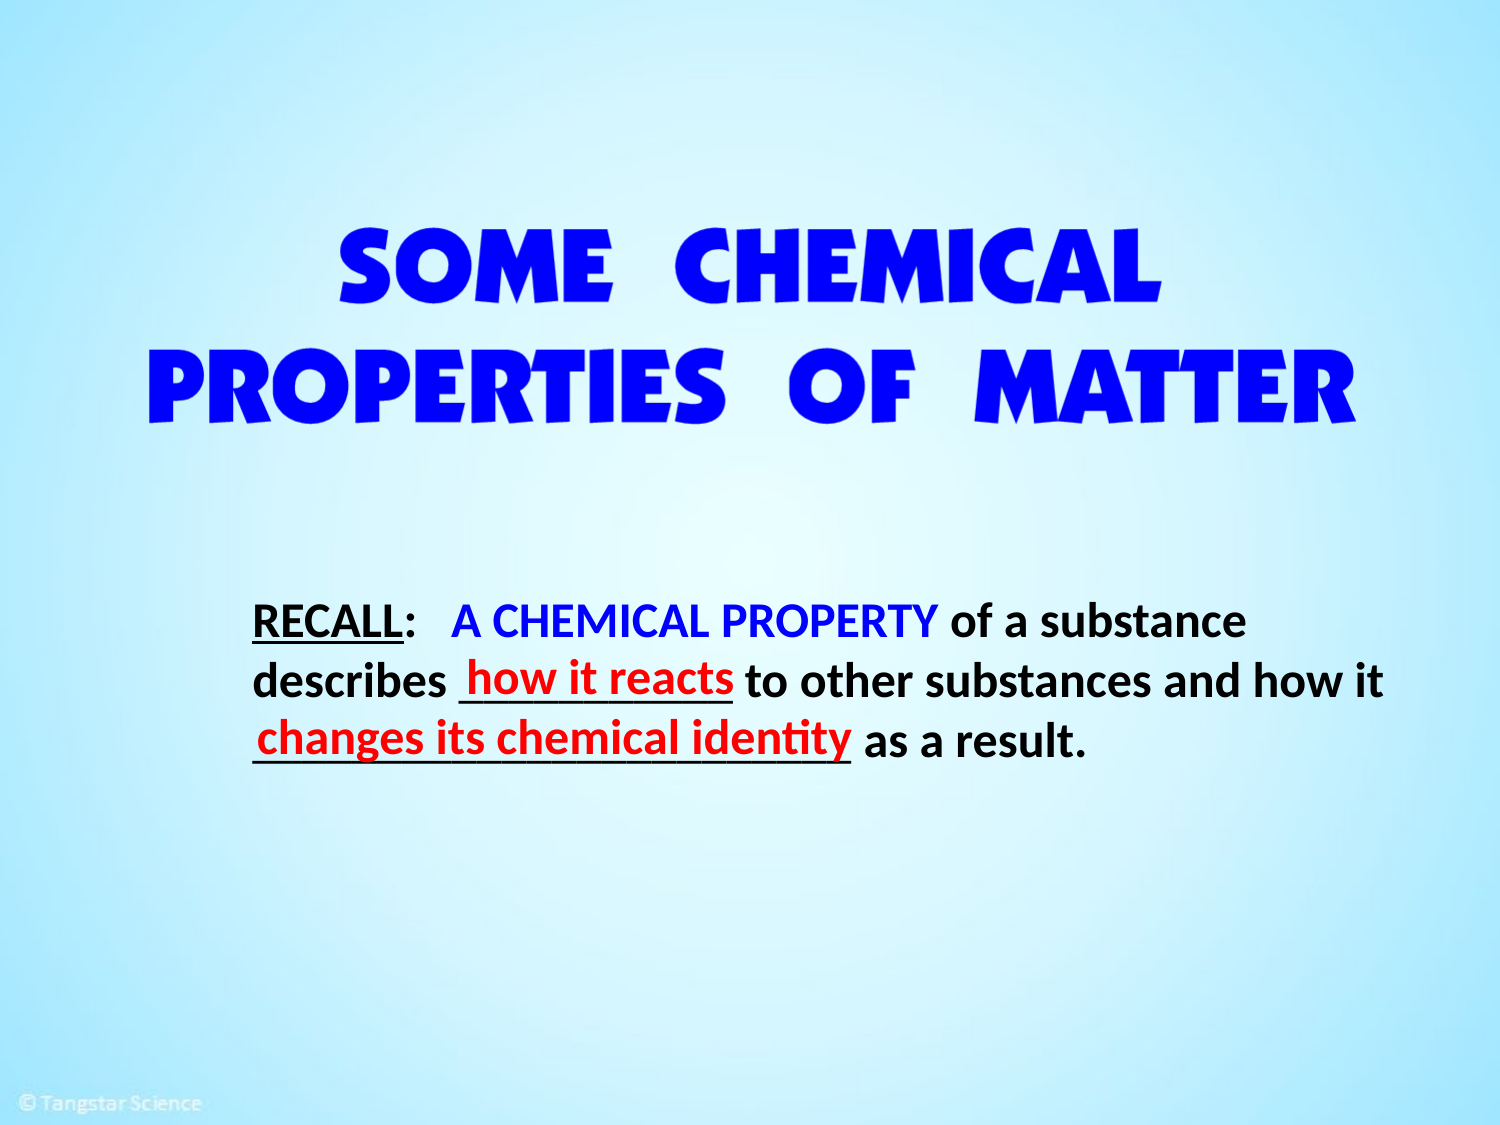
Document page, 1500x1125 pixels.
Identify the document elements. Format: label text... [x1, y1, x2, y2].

text_box RECALL: A CHEMICAL PROPERTY of a substance describes ___________ to other substances and how it ________________________ as a result. [237, 579, 1463, 835]
text_box changes its chemical identity [242, 696, 868, 772]
text_box how it reacts [451, 637, 750, 696]
picture [0, 0, 1500, 1125]
